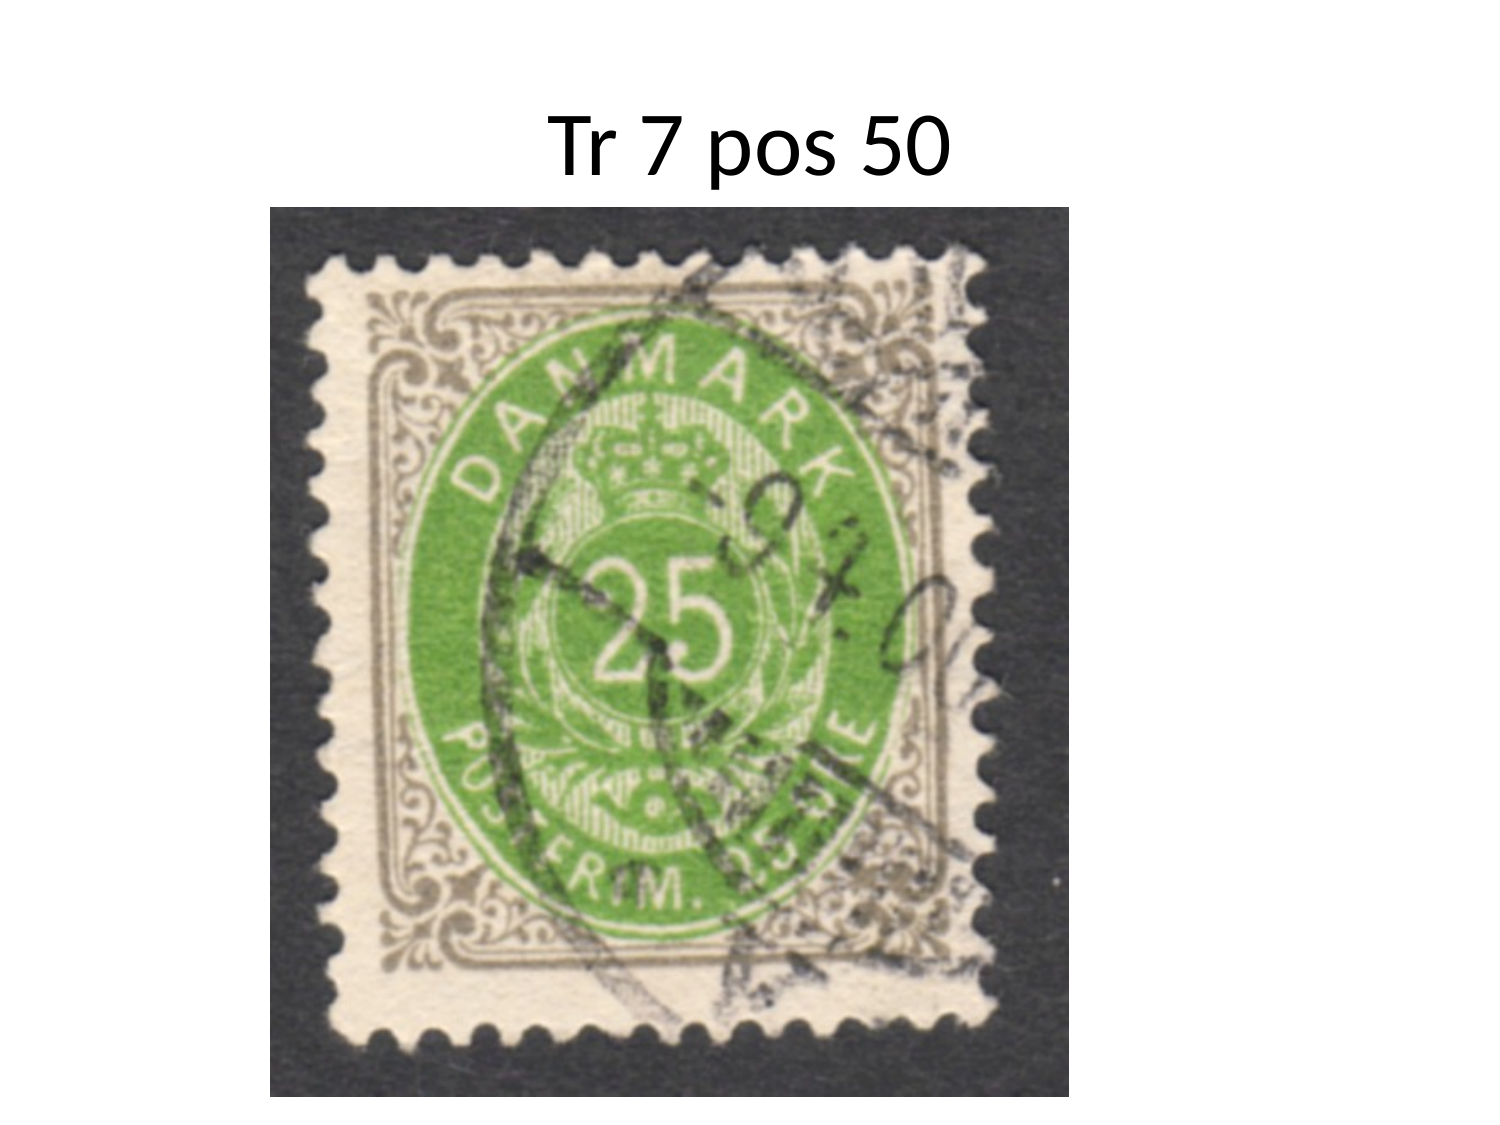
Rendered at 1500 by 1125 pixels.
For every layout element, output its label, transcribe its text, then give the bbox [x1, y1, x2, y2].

title Tr 7 pos 50 [75, 45, 1425, 233]
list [269, 207, 1070, 1097]
